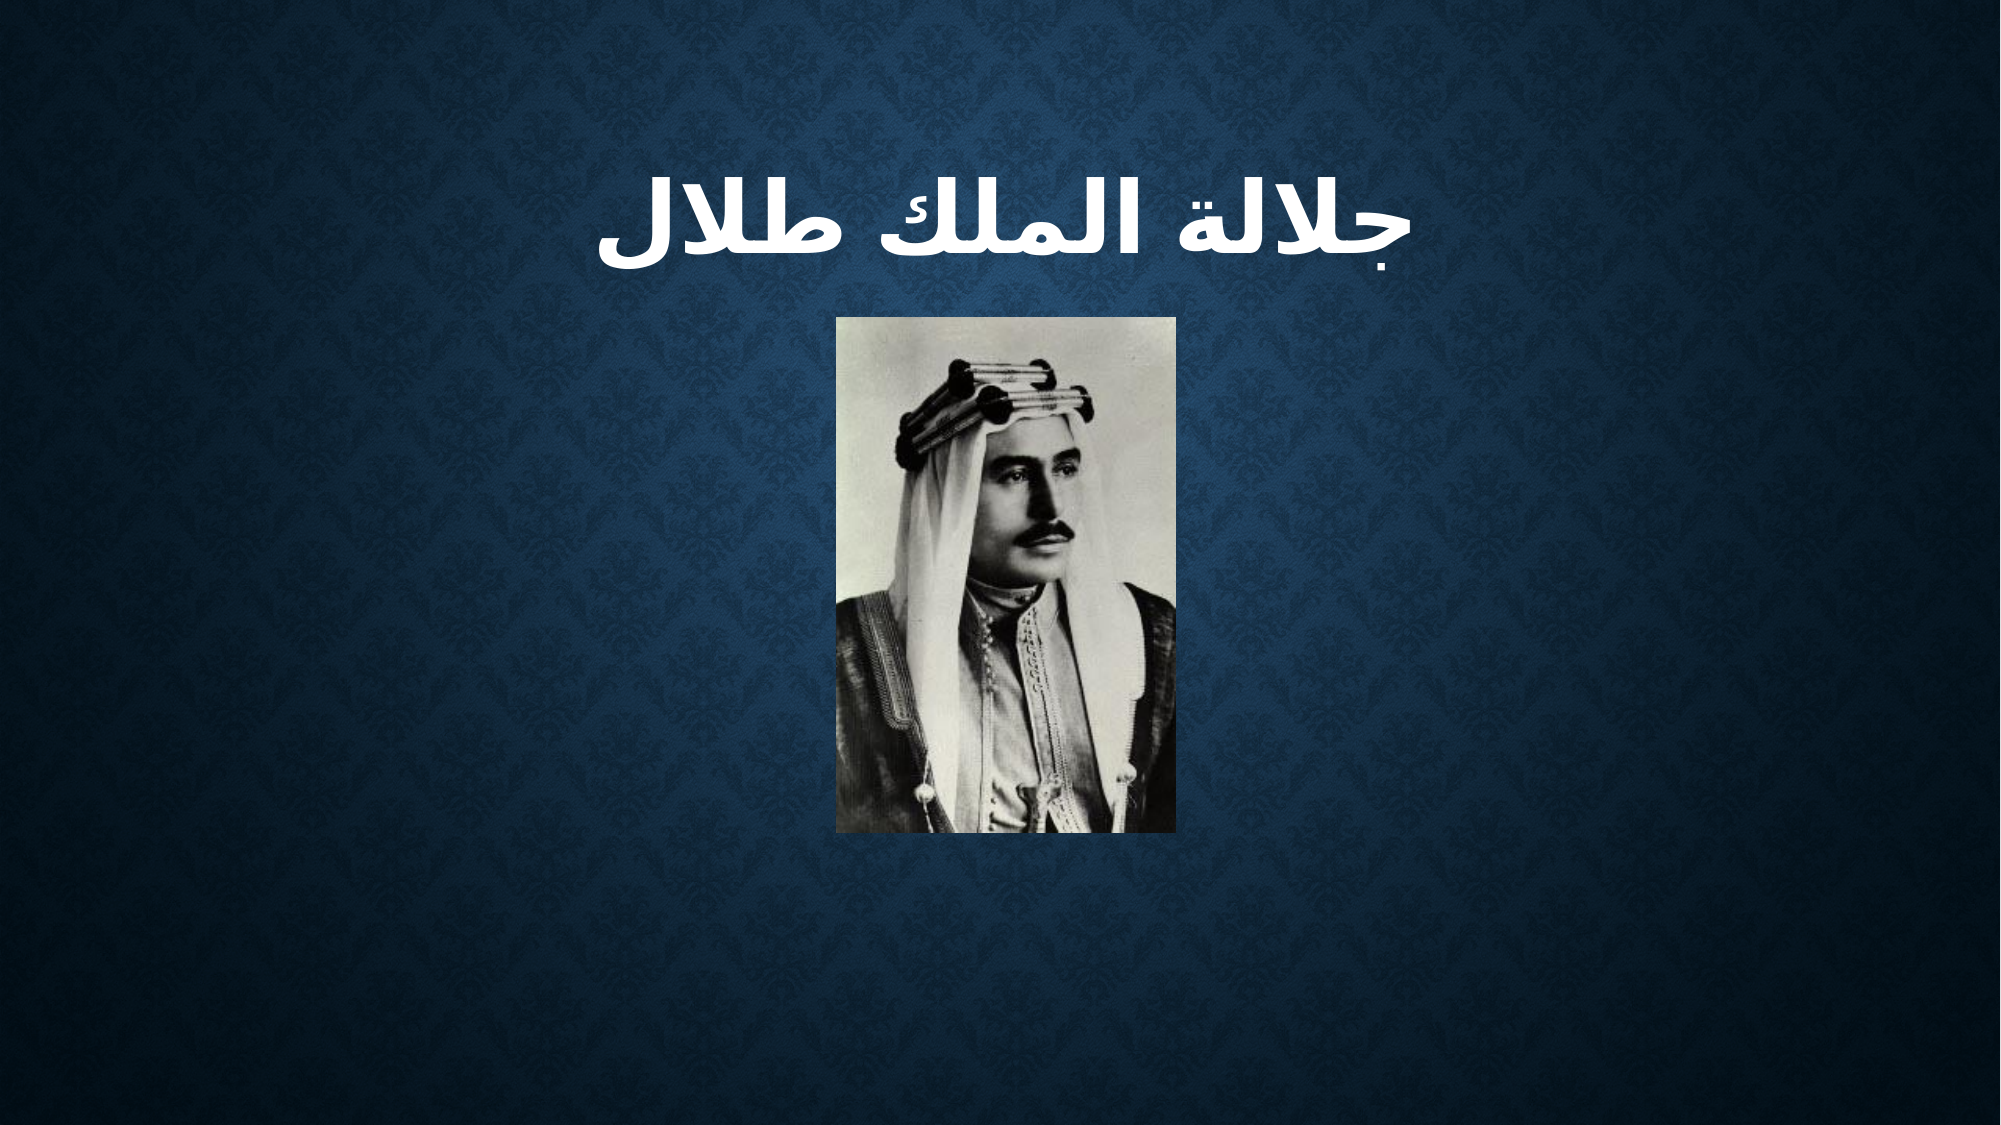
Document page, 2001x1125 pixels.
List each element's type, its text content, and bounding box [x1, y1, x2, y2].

title جلالة الملك طلال [267, 0, 1745, 284]
picture [835, 316, 1176, 834]
